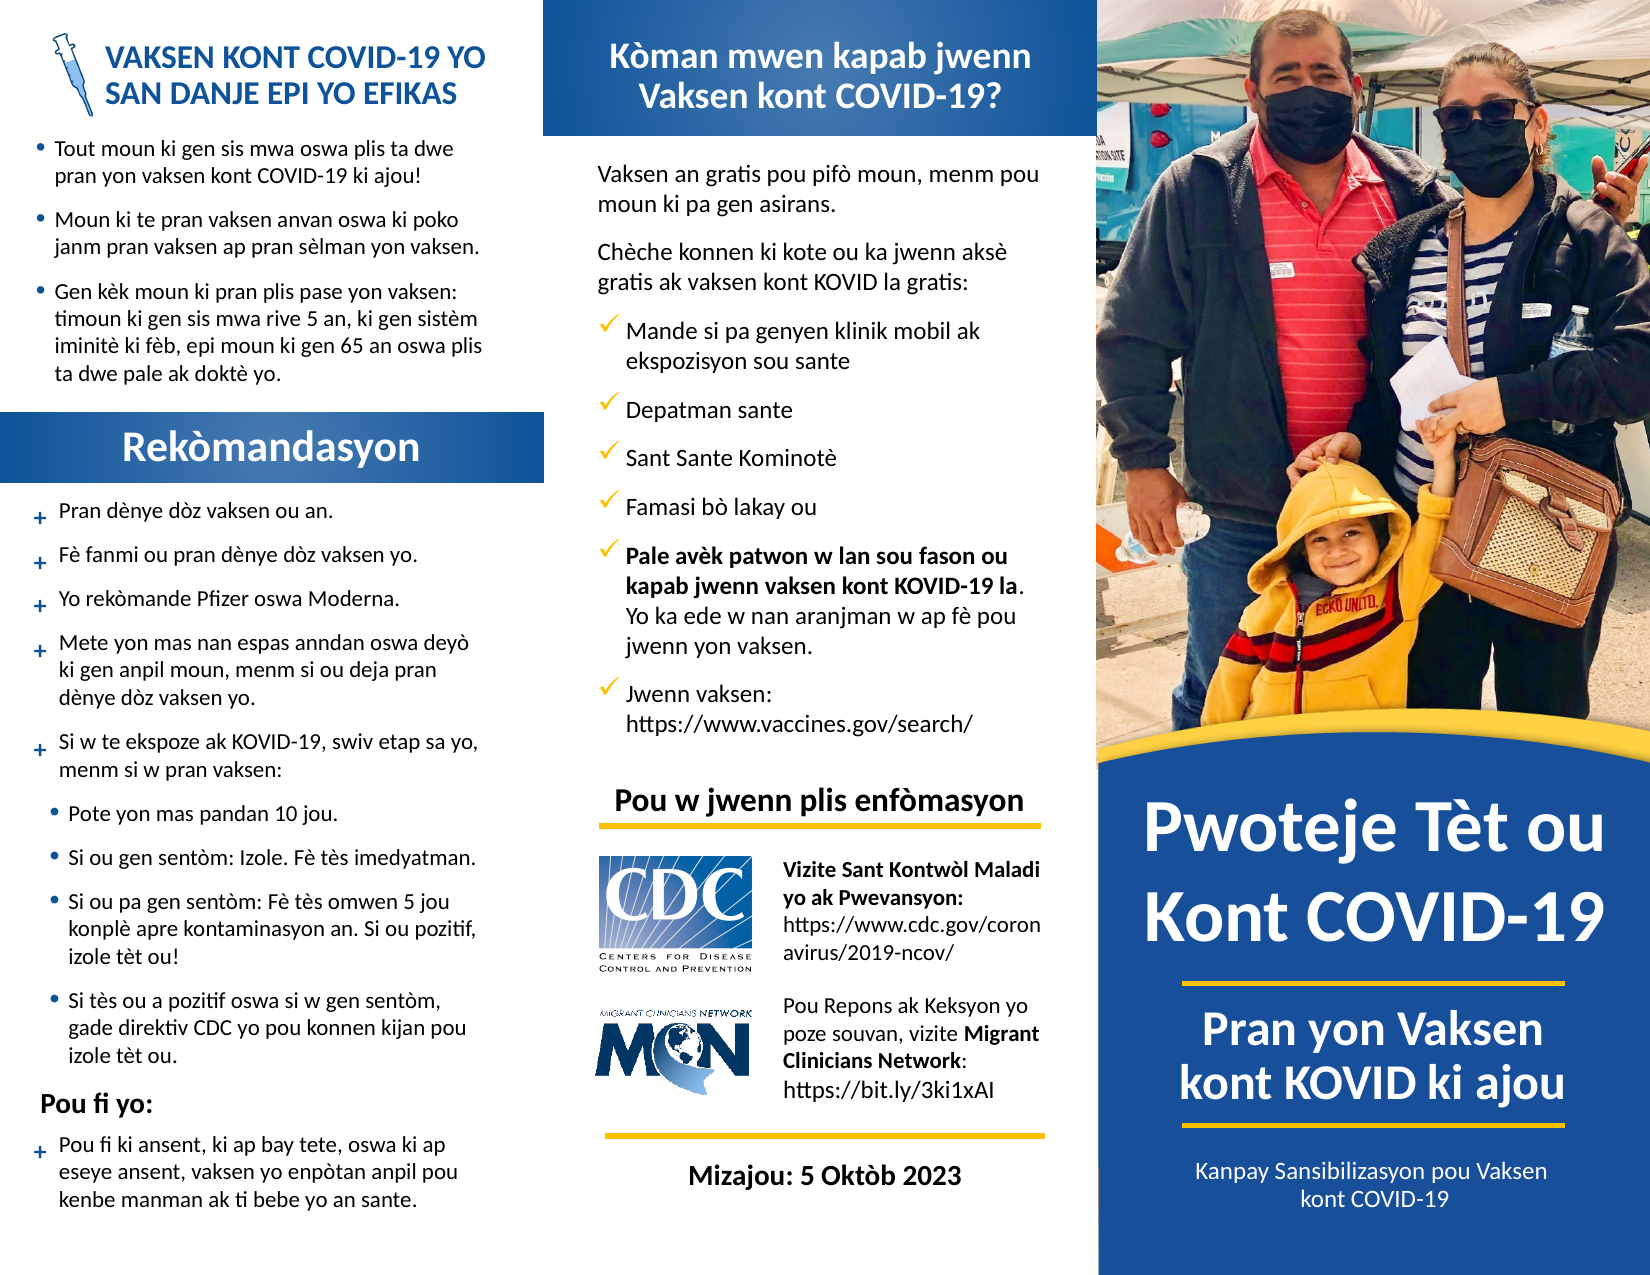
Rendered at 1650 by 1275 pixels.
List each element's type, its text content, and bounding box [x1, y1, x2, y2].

text_box Pran dènye dòz vaksen ou an. Fè fanmi ou pran dènye dòz vaksen yo. Yo rekòmande Pfizer oswa Moderna. Mete yon mas nan espas anndan oswa deyò ki gen anpil moun, menm si ou deja pran dènye dòz vaksen yo. Si w te ekspoze ak KOVID-19, swiv etap sa yo, menm si w pran vaksen: Pote yon mas pandan 10 jou. Si ou gen sentòm: Izole. Fè tès imedyatman. Si ou pa gen sentòm: Fè tès omwen 5 jou konplè apre kontaminasyon an. Si ou pozitif, izole tèt ou! Si tès ou a pozitif oswa si w gen sentòm, gade direktiv CDC yo pou konnen kijan pou izole tèt ou. [30, 495, 487, 1068]
text_box Pou Repons ak Keksyon yo poze souvan, vizite Migrant Clinicians Network: https://bit.ly/3ki1xAI [783, 991, 1052, 1104]
text_box Pou fi ki ansent, ki ap bay tete, oswa ki ap eseye ansent, vaksen yo enpòtan anpil pou kenbe manman ak ti bebe yo an sante. [30, 1129, 498, 1212]
text_box Tout moun ki gen sis mwa oswa plis ta dwe pran yon vaksen kont COVID-19 ki ajou! Moun ki te pran vaksen anvan oswa ki poko janm pran vaksen ap pran sèlman yon vaksen. Gen kèk moun ki pran plis pase yon vaksen: timoun ki gen sis mwa rive 5 an, ki gen sistèm iminitè ki fèb, epi moun ki gen 65 an oswa plis ta dwe pale ak doktè yo. [35, 133, 500, 387]
picture [595, 1010, 752, 1095]
text_box Vaksen an gratis pou pifò moun, menm pou moun ki pa gen asirans. Chèche konnen ki kote ou ka jwenn aksè gratis ak vaksen kont KOVID la gratis: Mande si pa genyen klinik mobil ak ekspozisyon sou sante Depatman sante Sant Sante Kominotè Famasi bò lakay ou Pale avèk patwon w lan sou fason ou kapab jwenn vaksen kont KOVID-19 la. Yo ka ede w nan aranjman w ap fè pou jwenn yon vaksen. Jwenn vaksen: https://www.vaccines.gov/search/ [597, 157, 1046, 738]
picture [1096, 0, 1650, 1275]
text_box Pou fi yo: [25, 1083, 171, 1127]
text_box Mizajou: 5 Oktòb 2023 [613, 1156, 1037, 1192]
text_box [543, 0, 1096, 137]
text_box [599, 777, 1041, 826]
picture [31, 30, 118, 116]
text_box Kòman mwen kapab jwenn Vaksen kont COVID-19? [586, 35, 1056, 117]
text_box Rekòmandasyon [116, 423, 427, 472]
text_box [0, 412, 545, 483]
text_box VAKSEN KONT COVID-19 YO SAN DANJE EPI YO EFIKAS [104, 40, 490, 113]
picture [599, 856, 752, 972]
text_box Vizite Sant Kontwòl Maladi yo ak Pwevansyon: https://www.cdc.gov/coronavirus/2019-ncov/ [783, 855, 1044, 965]
